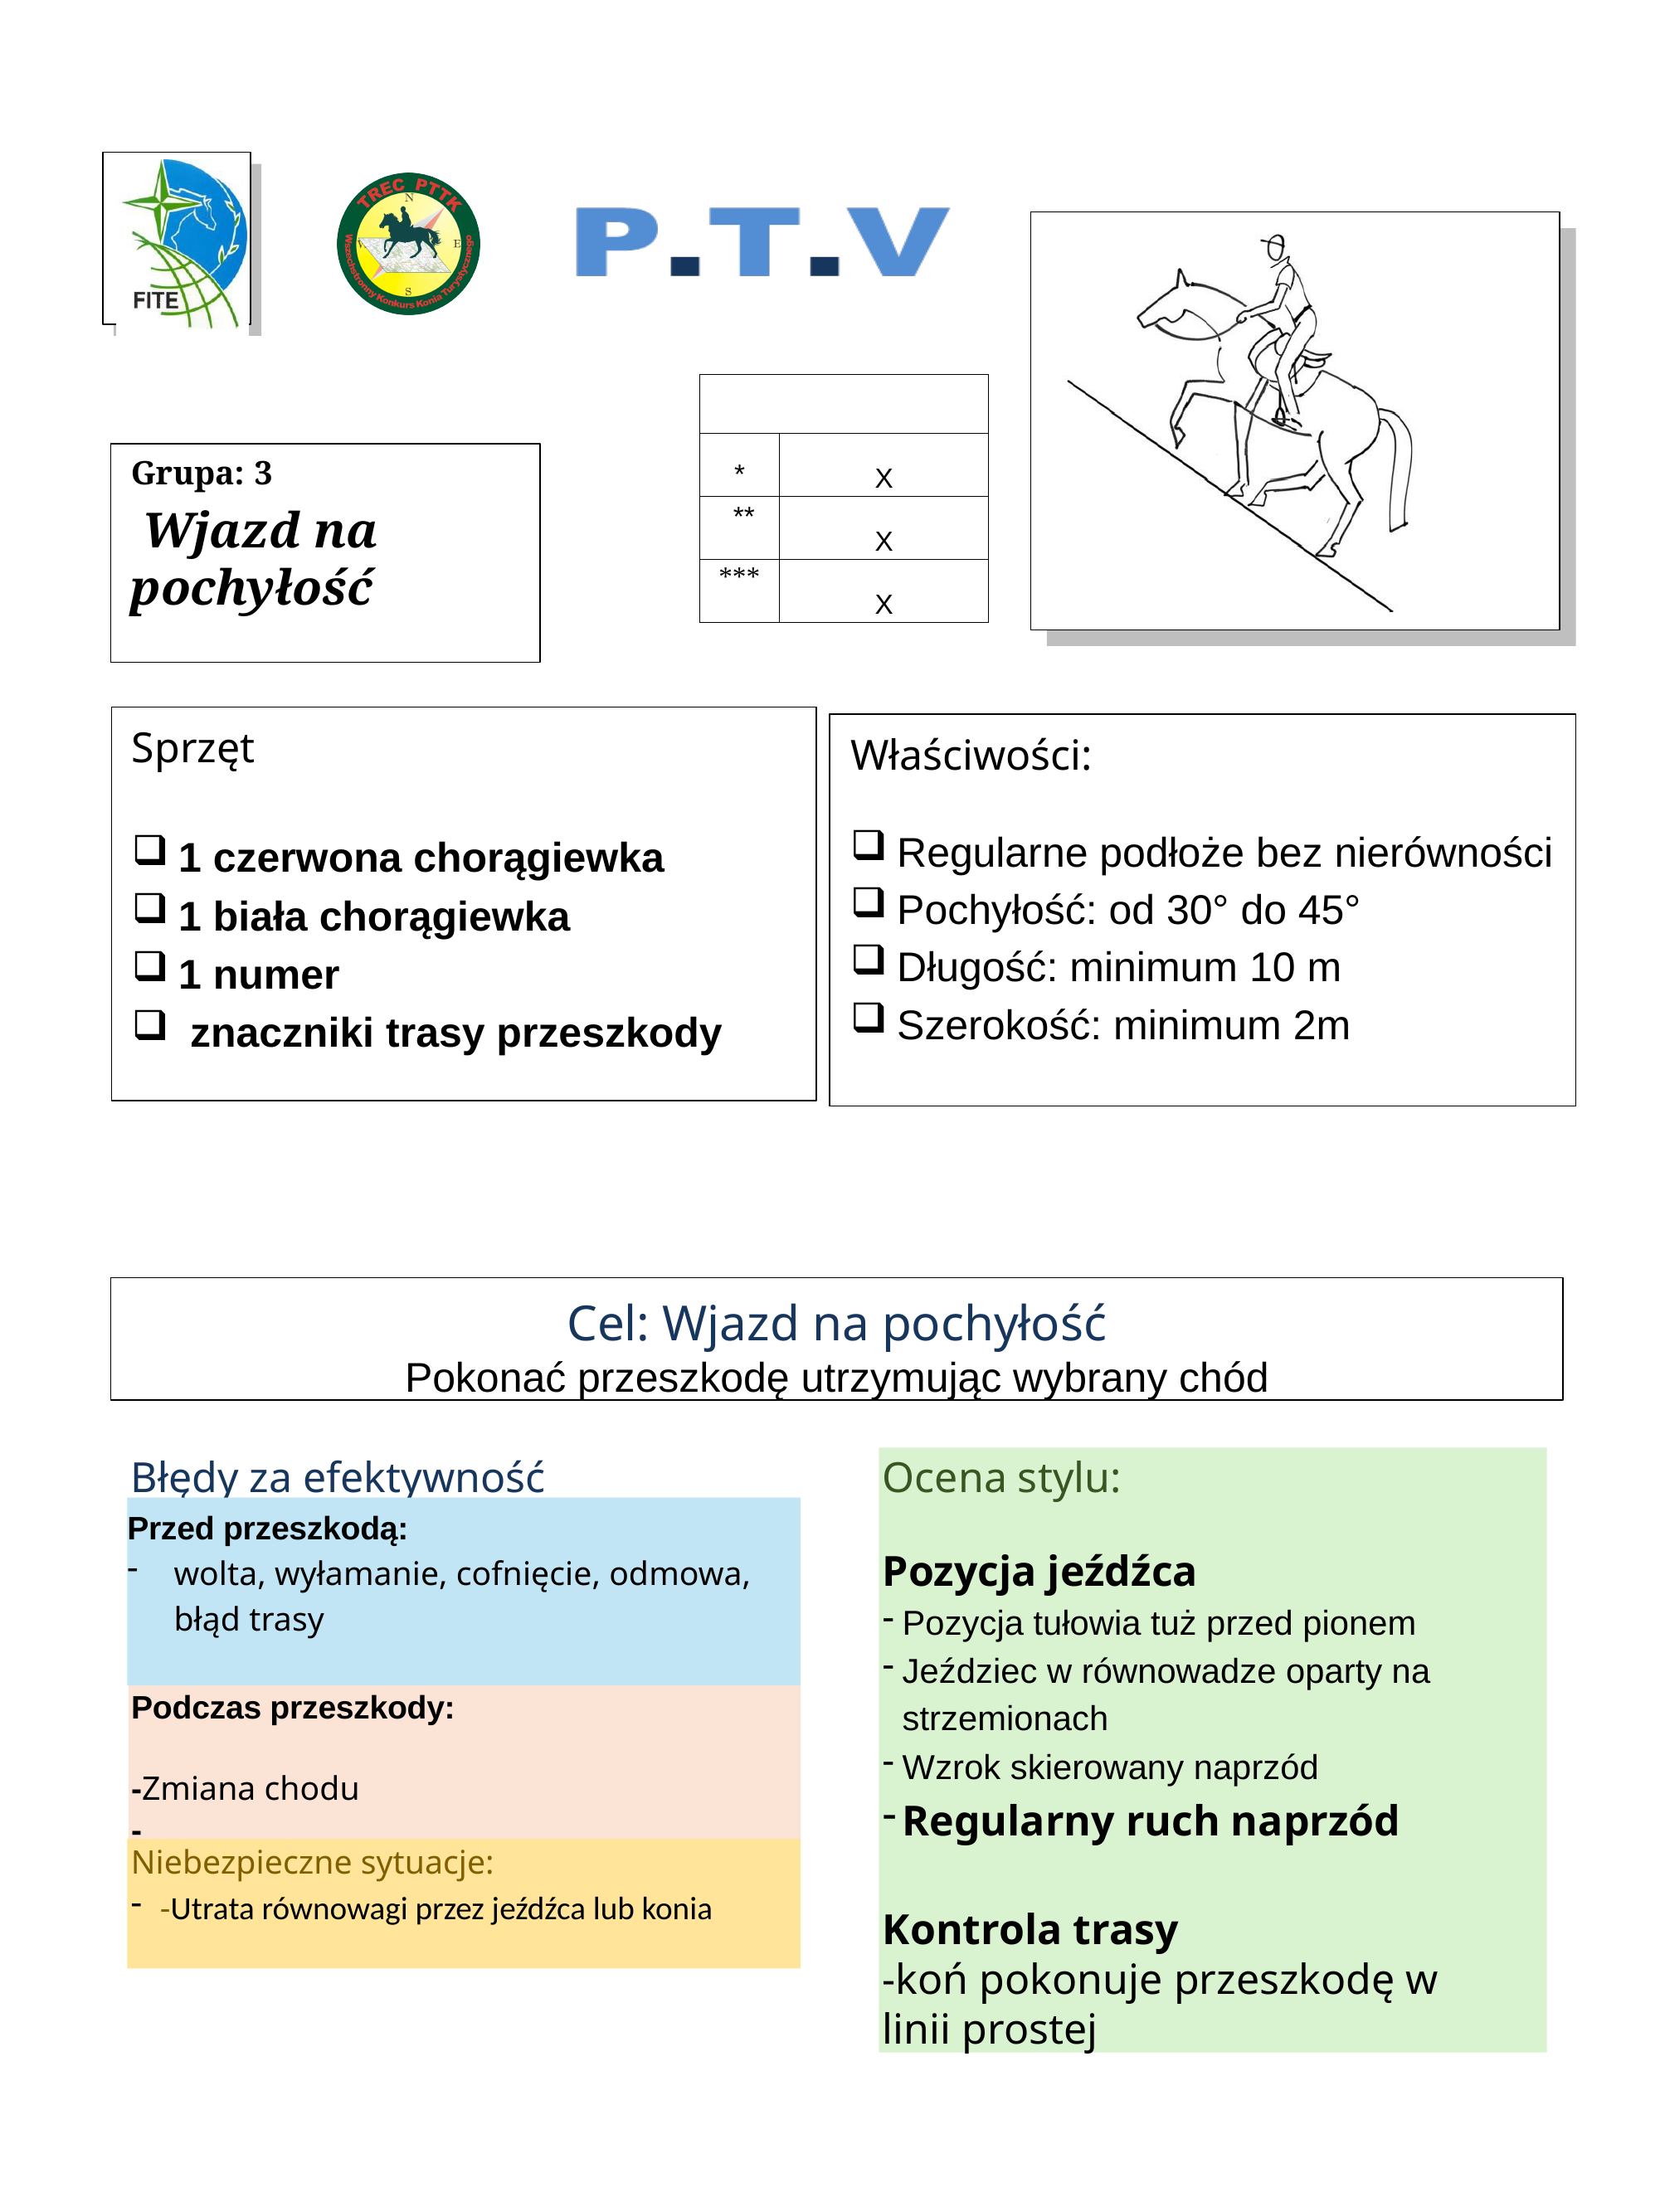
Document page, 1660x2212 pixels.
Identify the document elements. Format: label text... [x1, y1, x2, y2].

text_box Ocena stylu: Pozycja jeźdźca Pozycja tułowia tuż przed pionem Jeździec w równowadze oparty na strzemionach Wzrok skierowany naprzód Regularny ruch naprzód Kontrola trasy -koń pokonuje przeszkodę w linii prostej [879, 1447, 1547, 2053]
table_cell * [700, 434, 779, 496]
text_box Podczas przeszkody: -Zmiana chodu - [128, 1686, 801, 1838]
text_box Sprzęt 1 czerwona chorągiewka 1 biała chorągiewka 1 numer znaczniki trasy przeszkody [111, 707, 816, 1101]
table_cell X [780, 434, 988, 496]
text_box Przed przeszkodą: wolta, wyłamanie, cofnięcie, odmowa, błąd trasy [127, 1497, 801, 1686]
table_cell ** [700, 497, 779, 559]
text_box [1030, 211, 1577, 647]
table_cell *** [700, 560, 779, 622]
text_box Cel: Wjazd na pochyłość Pokonać przeszkodę utrzymując wybrany chód [110, 1277, 1563, 1401]
text_box Niebezpieczne sytuacje: -Utrata równowagi przez jeźdźca lub konia [127, 1838, 801, 1969]
table_cell X [780, 497, 988, 559]
text_box Grupa: 3 Wjazd na pochyłość [110, 444, 541, 663]
table_header [700, 375, 988, 433]
picture [1036, 214, 1521, 613]
text_box Właściwości: Regularne podłoże bez nierówności Pochyłość: od 30° do 45° Długość: minimum 10 m Szerokość: minimum 2m [829, 713, 1576, 1106]
table_cell X [780, 560, 988, 622]
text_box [101, 151, 262, 337]
picture [337, 172, 481, 316]
picture [488, 157, 1031, 357]
text_box Błędy za efektywność [128, 1447, 700, 1497]
